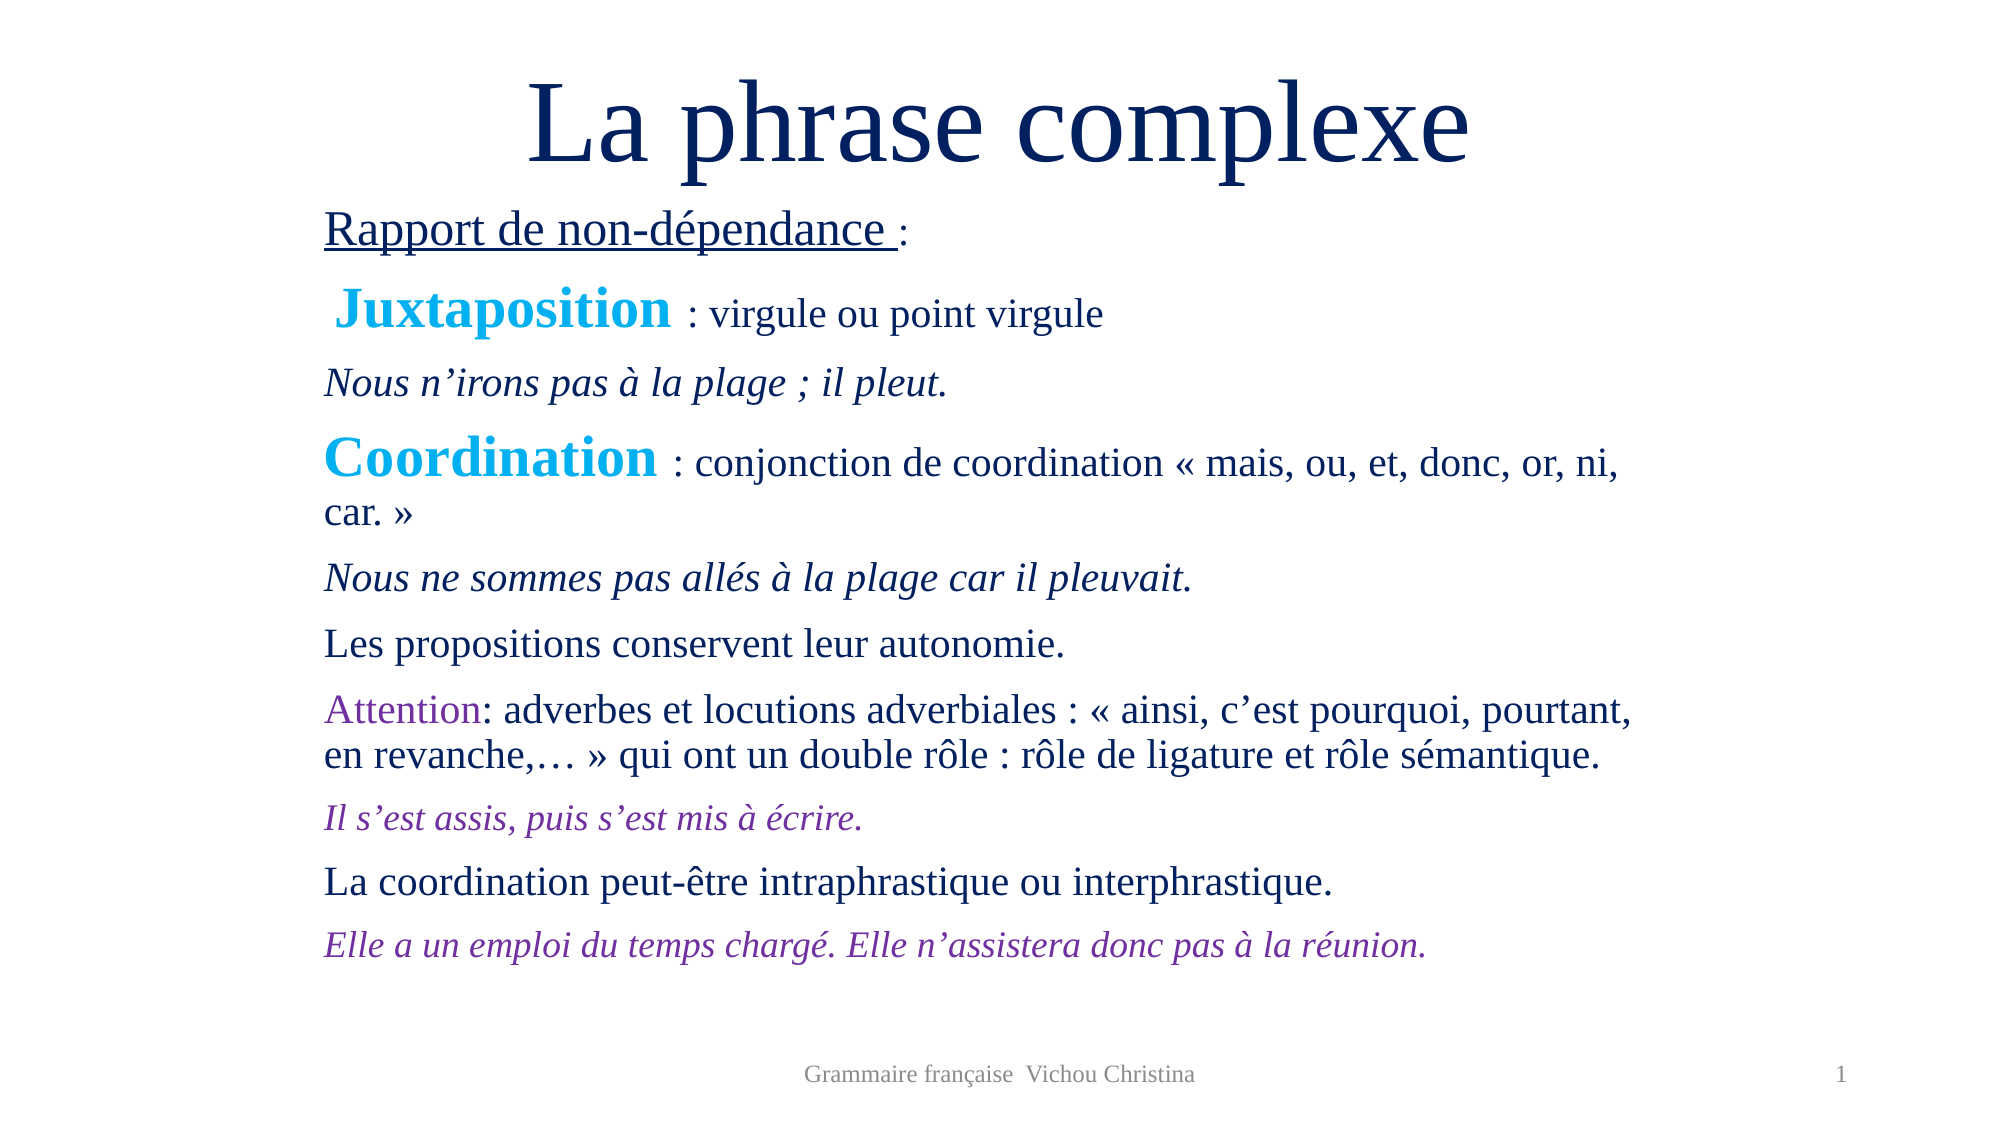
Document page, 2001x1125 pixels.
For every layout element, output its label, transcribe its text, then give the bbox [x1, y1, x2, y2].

subtitle Rapport de non-dépendance : Juxtaposition : virgule ou point virgule Nous n’irons pas à la plage ; il pleut. Coordination : conjonction de coordination « mais, ou, et, donc, or, ni, car. » Nous ne sommes pas allés à la plage car il pleuvait. Les propositions conservent leur autonomie. Attention: adverbes et locutions adverbiales : « ainsi, c’est pourquoi, pourtant, en revanche,… » qui ont un double rôle : rôle de ligature et rôle sémantique. Il s’est assis, puis s’est mis à écrire. La coordination peut-être intraphrastique ou interphrastique. Elle a un emploi du temps chargé. Elle n’assistera donc pas à la réunion. [308, 194, 1686, 1024]
footer Grammaire française Vichou Christina [662, 1042, 1338, 1103]
title La phrase complexe [362, 52, 1638, 194]
slide_number 1 [1412, 1042, 1863, 1103]
